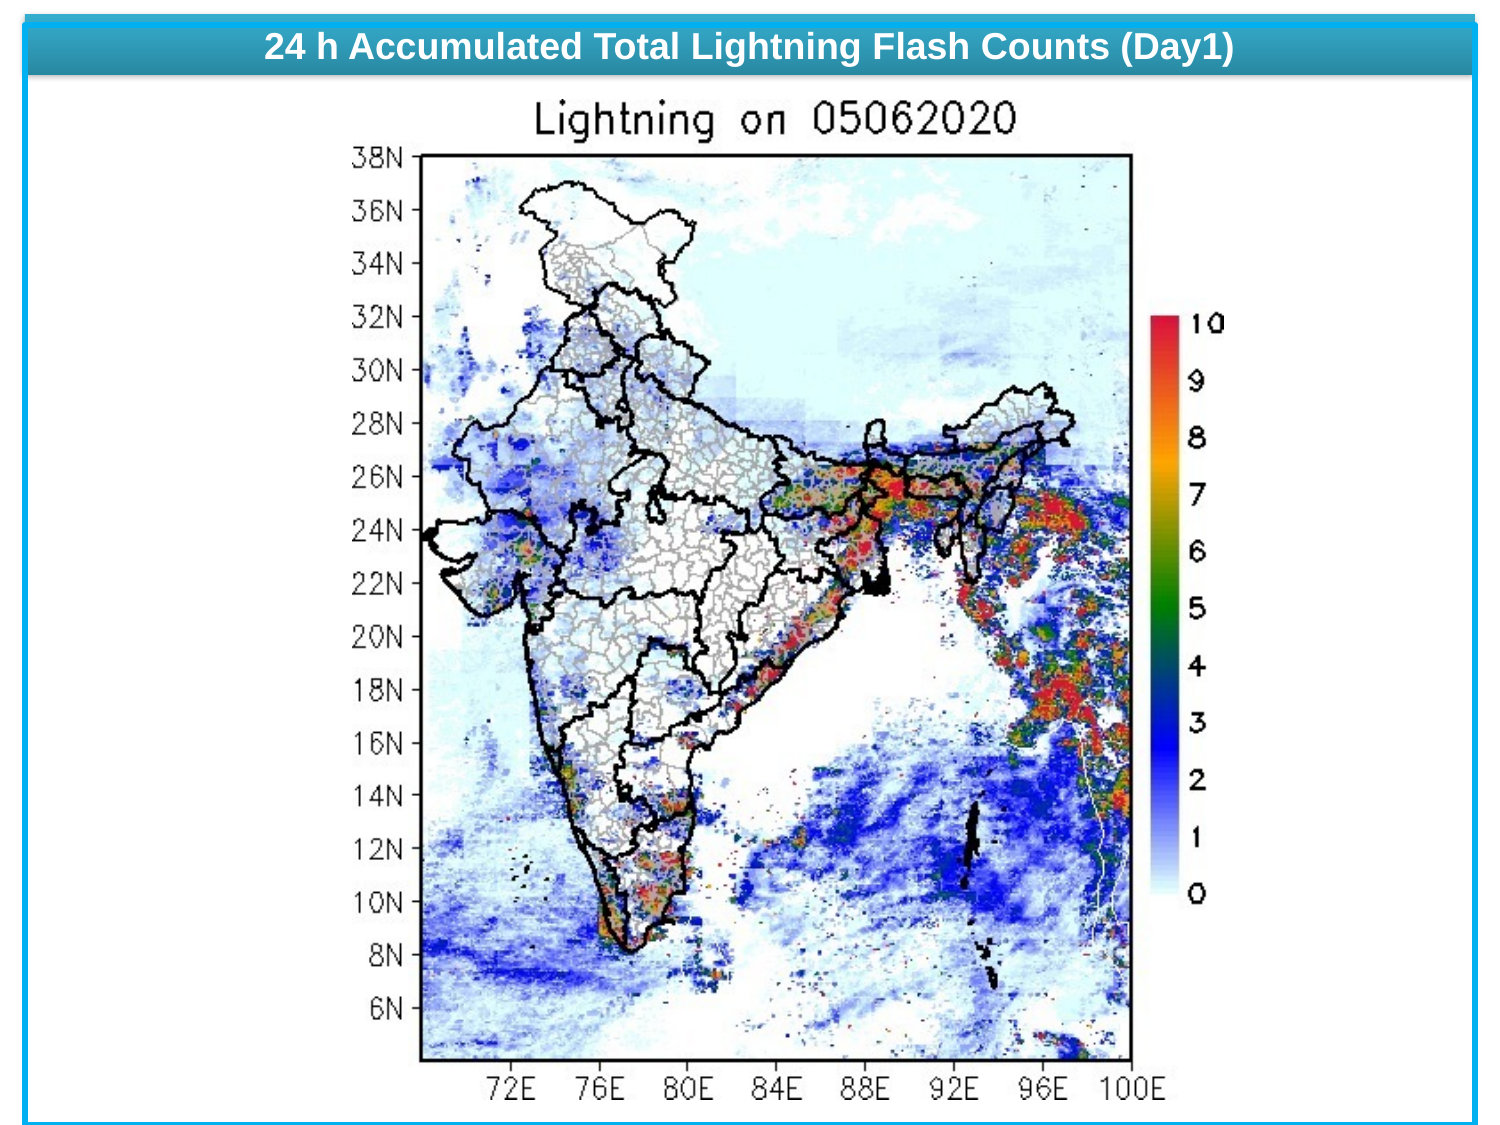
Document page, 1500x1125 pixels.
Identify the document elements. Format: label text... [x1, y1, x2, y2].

text_box 24 h Accumulated Total Lightning Flash Counts (Day1) [24, 14, 1475, 23]
text_box [23, 23, 1477, 1125]
picture [352, 99, 1224, 1101]
